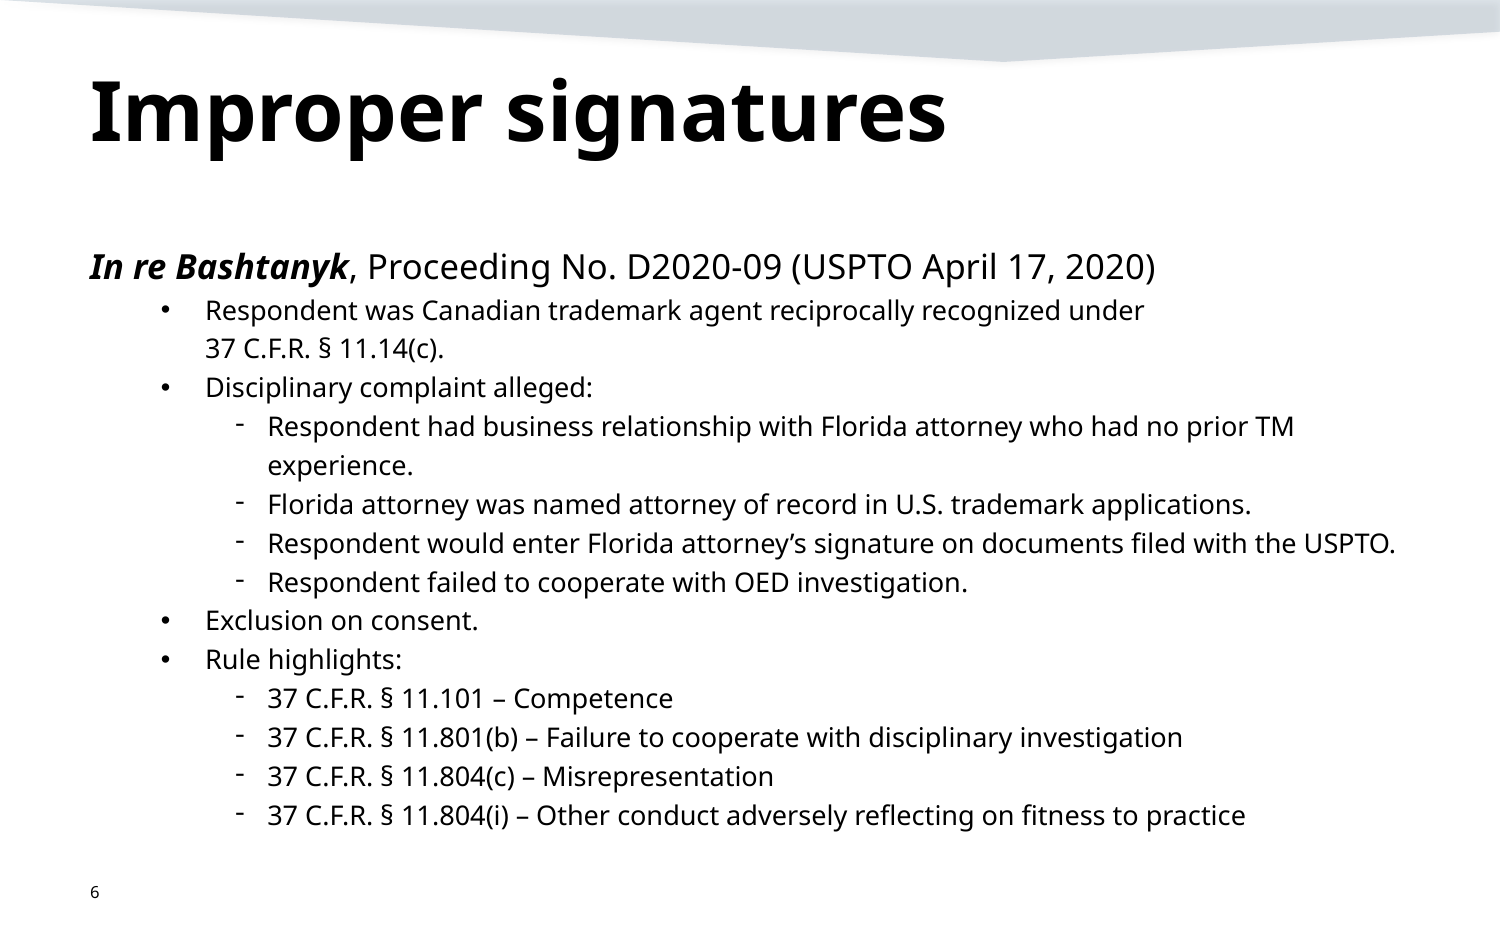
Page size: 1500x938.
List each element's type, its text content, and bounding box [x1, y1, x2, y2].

title Improper signatures [75, 50, 1425, 207]
slide_number 6 [75, 868, 413, 919]
list In re Bashtanyk, Proceeding No. D2020-09 (USPTO April 17, 2020) Respondent was Canadian trademark agent reciprocally recognized under 37 C.F.R. § 11.14(c). Disciplinary complaint alleged: Respondent had business relationship with Florida attorney who had no prior TM experience. Florida attorney was named attorney of record in U.S. trademark applications. Respondent would enter Florida attorney’s signature on documents filed with the USPTO. Respondent failed to cooperate with OED investigation. Exclusion on consent. Rule highlights: 37 C.F.R. § 11.101 – Competence 37 C.F.R. § 11.801(b) – Failure to cooperate with disciplinary investigation 37 C.F.R. § 11.804(c) – Misrepresentation 37 C.F.R. § 11.804(i) – Other conduct adversely reflecting on fitness to practice [75, 237, 1425, 859]
